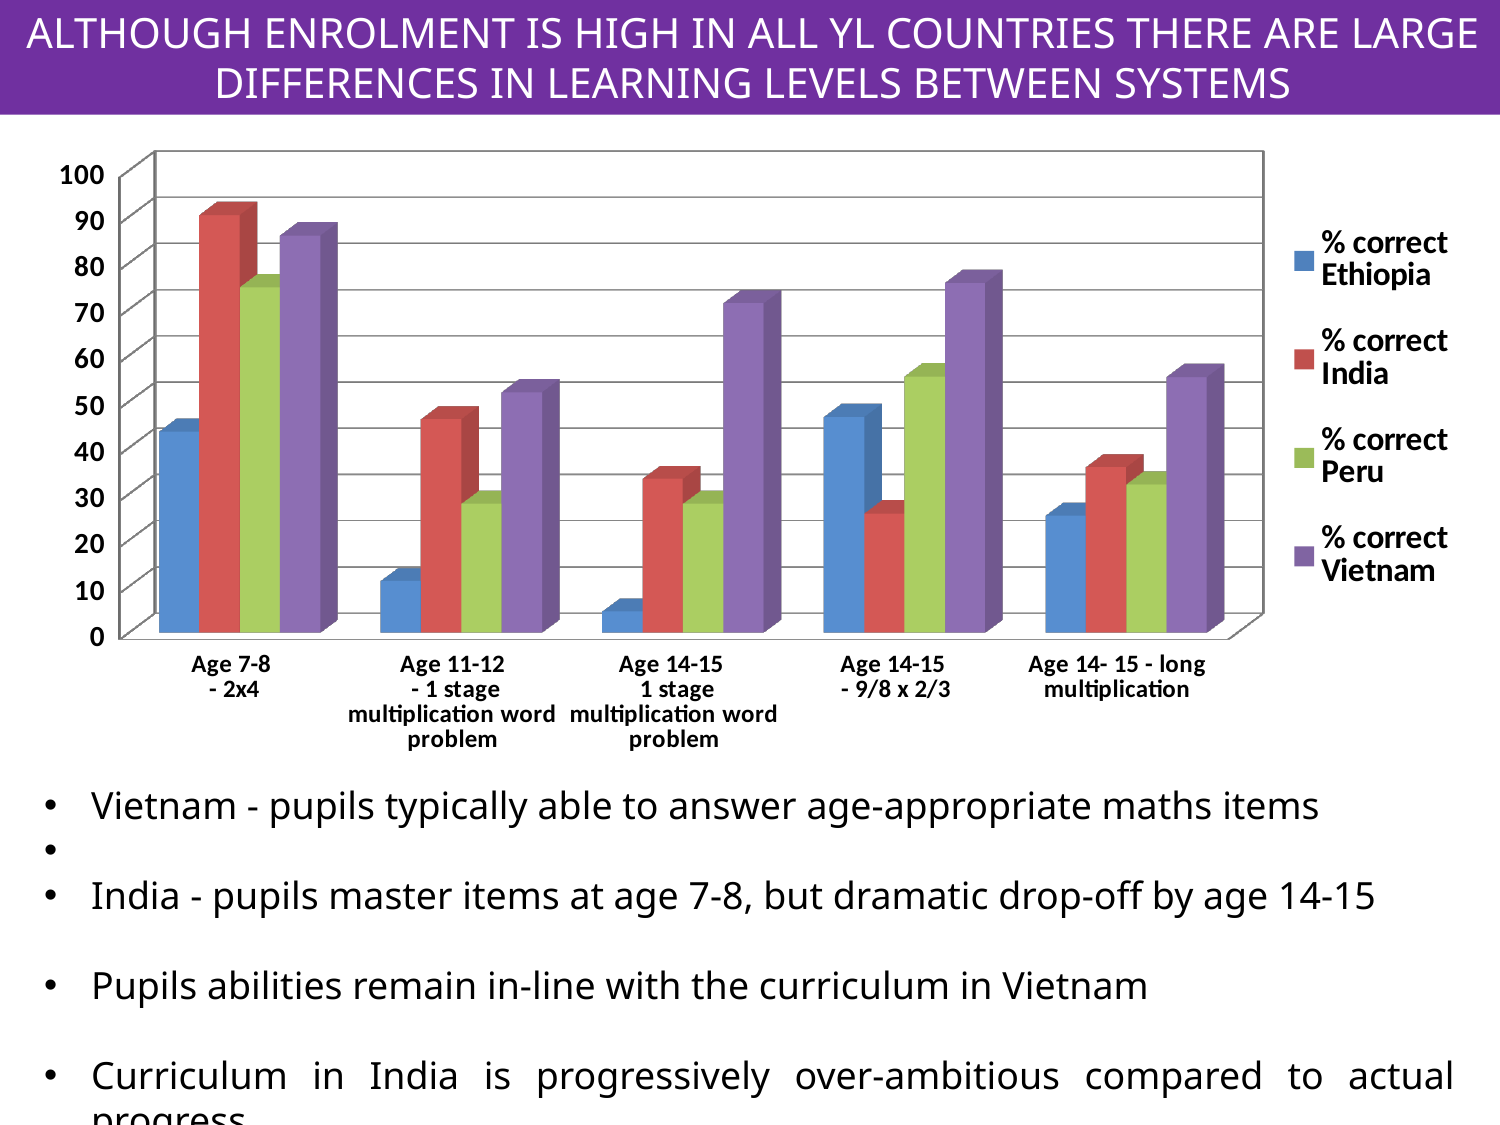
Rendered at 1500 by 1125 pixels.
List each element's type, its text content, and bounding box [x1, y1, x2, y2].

text_box ALTHOUGH ENROLMENT IS HIGH IN ALL YL COUNTRIES THERE ARE LARGE DIFFERENCES IN LEARNING LEVELS BETWEEN SYSTEMS [0, 0, 1500, 115]
text_box Vietnam - pupils typically able to answer age-appropriate maths items India - pupils master items at age 7-8, but dramatic drop-off by age 14-15 Pupils abilities remain in-line with the curriculum in Vietnam Curriculum in India is progressively over-ambitious compared to actual progress [29, 776, 1471, 1125]
chart [29, 136, 1483, 768]
